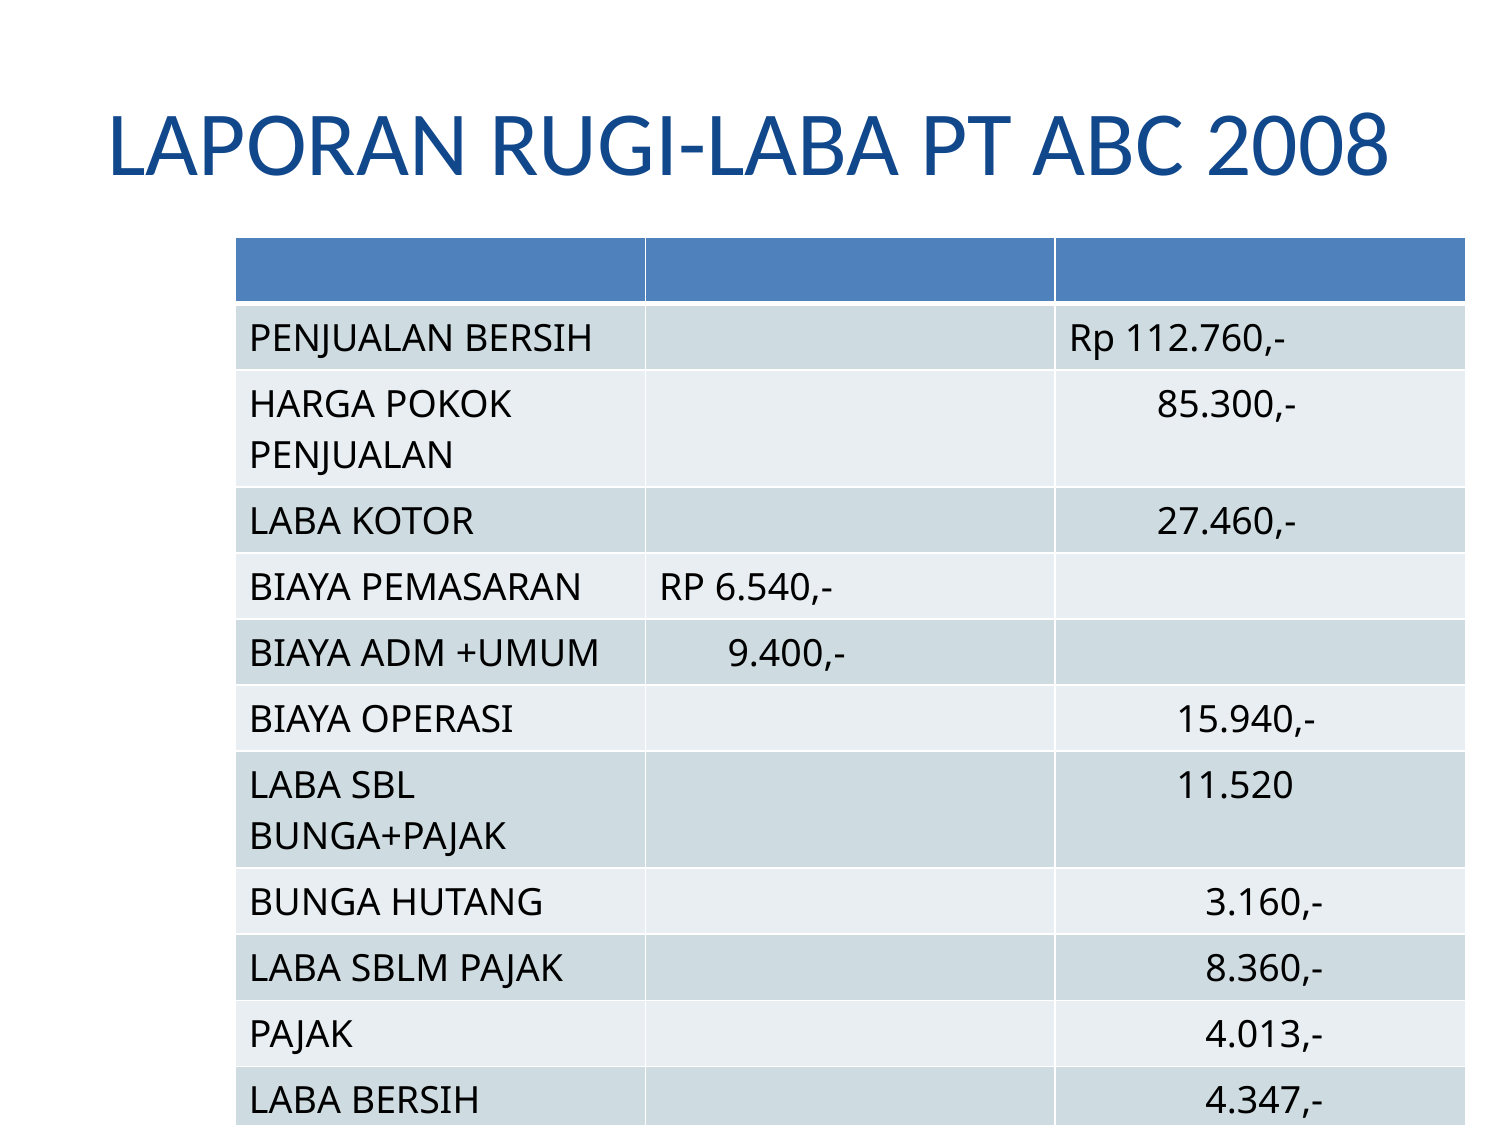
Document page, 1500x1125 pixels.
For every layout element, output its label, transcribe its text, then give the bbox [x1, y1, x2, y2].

table_cell [646, 306, 1054, 369]
table_cell Rp 112.760,- [1056, 306, 1465, 369]
table_header [236, 238, 645, 301]
table_cell 15.940,- [1056, 686, 1465, 750]
table_cell 4.347,- [1056, 1067, 1465, 1125]
table_cell [646, 686, 1054, 750]
table_cell PAJAK [236, 1001, 645, 1066]
table_cell [646, 1067, 1054, 1125]
table_cell [646, 488, 1054, 552]
table_cell BUNGA HUTANG [236, 869, 645, 933]
table_cell 27.460,- [1056, 488, 1465, 552]
table_cell [646, 752, 1054, 867]
table_cell PENJUALAN BERSIH [236, 306, 645, 369]
table_cell 9.400,- [646, 620, 1054, 684]
table_cell BIAYA PEMASARAN [236, 554, 645, 618]
table_cell [646, 935, 1054, 1000]
table_cell BIAYA OPERASI [236, 686, 645, 750]
table_header [646, 238, 1054, 301]
table_cell [1056, 620, 1465, 684]
table_header [1056, 238, 1465, 301]
table_cell 11.520 [1056, 752, 1465, 867]
table_cell LABA SBL BUNGA+PAJAK [236, 752, 645, 867]
table_cell HARGA POKOK PENJUALAN [236, 371, 645, 486]
table_cell [646, 869, 1054, 933]
table_cell RP 6.540,- [646, 554, 1054, 618]
table_cell 3.160,- [1056, 869, 1465, 933]
table_cell [646, 1001, 1054, 1066]
table_cell LABA BERSIH [236, 1067, 645, 1125]
table_cell [646, 371, 1054, 486]
table_cell 4.013,- [1056, 1001, 1465, 1066]
table_cell 85.300,- [1056, 371, 1465, 486]
table_cell LABA KOTOR [236, 488, 645, 552]
title LAPORAN RUGI-LABA PT ABC 2008 [75, 45, 1425, 233]
table_cell LABA SBLM PAJAK [236, 935, 645, 1000]
table_cell BIAYA ADM +UMUM [236, 620, 645, 684]
table_cell [1056, 554, 1465, 618]
table_cell 8.360,- [1056, 935, 1465, 1000]
